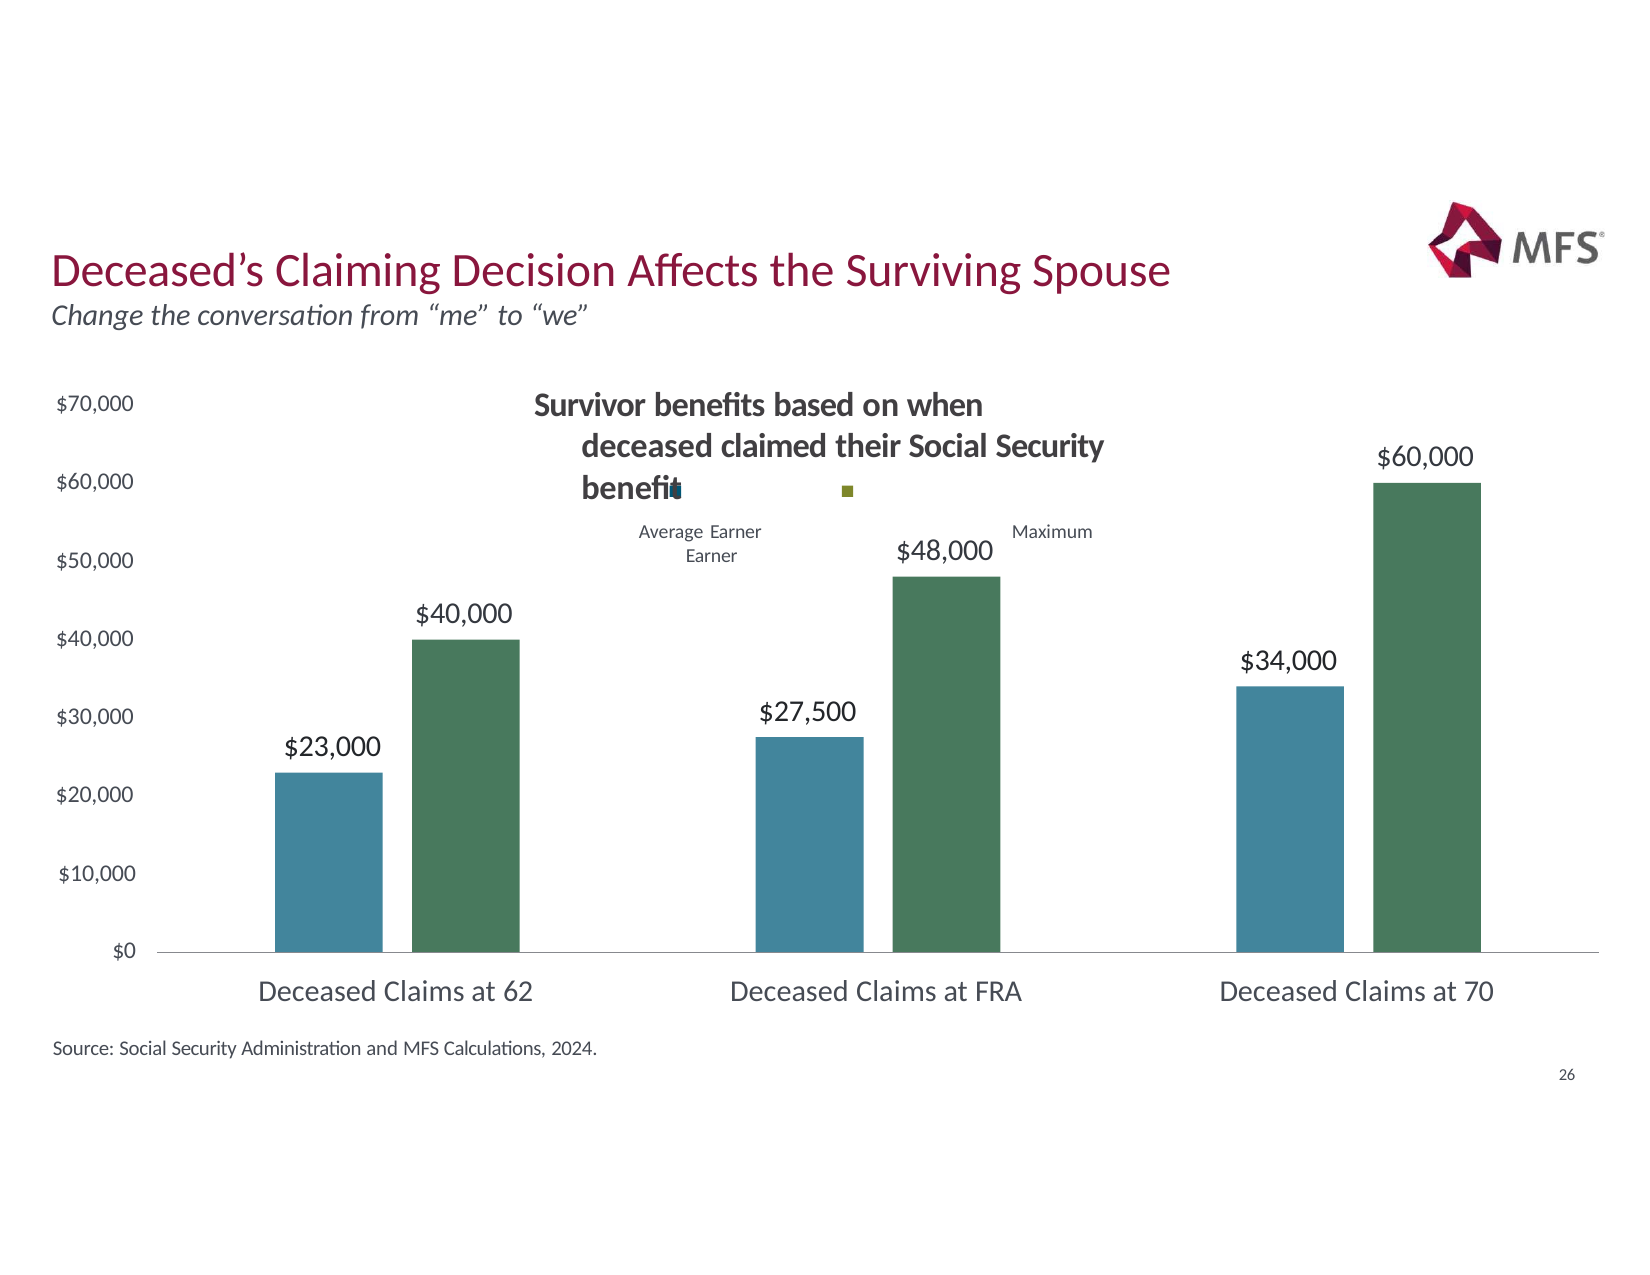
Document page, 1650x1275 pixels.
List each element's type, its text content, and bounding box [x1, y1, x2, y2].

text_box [669, 485, 854, 498]
text_box $70,000 [53, 385, 137, 417]
text_box Deceased Claims at 62 [256, 968, 539, 1008]
text_box $60,000 [53, 463, 137, 495]
text_box $60,000 [1374, 433, 1481, 473]
text_box Source: Social Security Administration and MFS Calculations, 2024. [50, 1037, 605, 1060]
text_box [156, 482, 1600, 954]
text_box $10,000 $0 [53, 855, 137, 964]
text_box $23,000 $20,000 [53, 702, 150, 808]
text_box Survivor benefits based on when deceased claimed their Social Security benefit Average Earner Maximum Earner [532, 380, 1119, 481]
picture [1427, 200, 1605, 278]
text_box $30,000 [53, 698, 137, 730]
text_box Deceased Claims at FRA [728, 968, 1028, 1008]
text_box 26 [1556, 1064, 1579, 1084]
text_box $40,000 [53, 620, 137, 652]
title Deceased’s Claiming Decision Affects the Surviving Spouse Change the conversation from “me” to “we” [49, 235, 1601, 452]
text_box $50,000 [53, 542, 137, 573]
text_box Deceased Claims at 70 [1217, 968, 1501, 1008]
